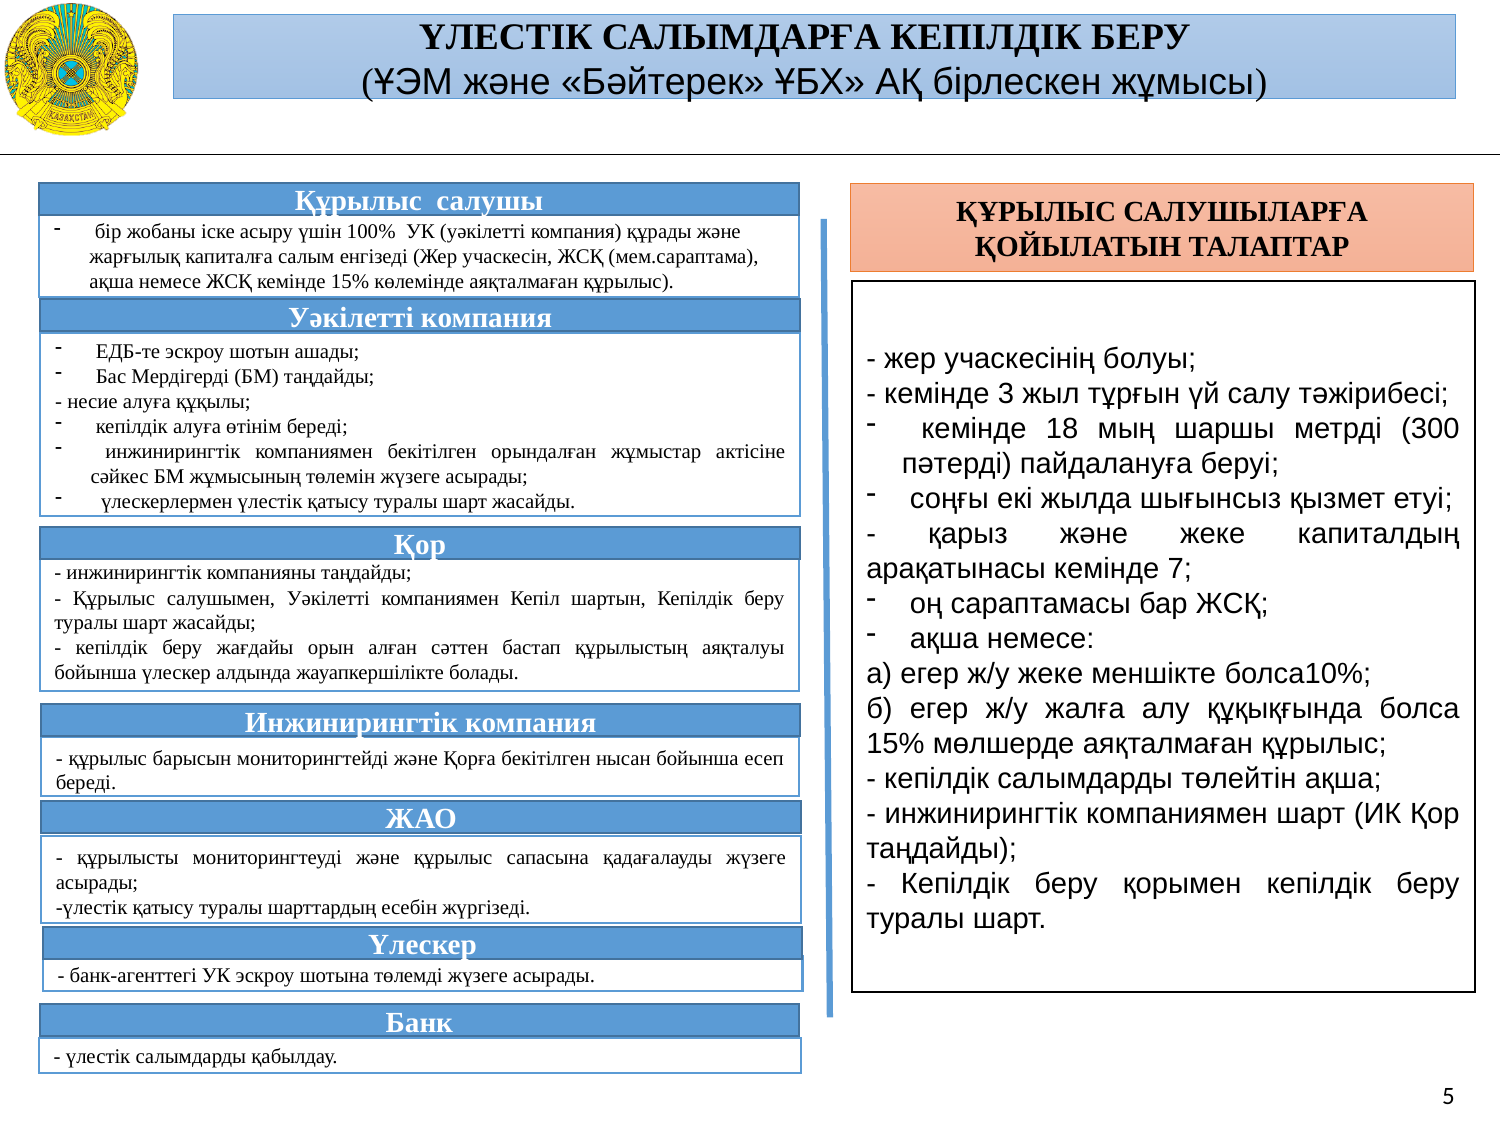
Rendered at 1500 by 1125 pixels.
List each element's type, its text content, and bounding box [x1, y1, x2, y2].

text_box ҚҰРЫЛЫС САЛУШЫЛАРҒА ҚОЙЫЛАТЫН ТАЛАПТАР [850, 183, 1474, 272]
text_box - жер учаскесінің болуы; - кемінде 3 жыл тұрғын үй салу тәжірибесі; кемінде 18 мың шаршы метрді (300 пәтерді) пайдалануға беруі; соңғы екі жылда шығынсыз қызмет етуі; - қарыз және жеке капиталдың арақатынасы кемінде 7; оң сараптамасы бар ЖСҚ; ақша немесе: а) егер ж/у жеке меншікте болса10%; б) егер ж/у жалға алу құқықғында болса 15% мөлшерде аяқталмаған құрылыс; - кепілдік салымдарды төлейтін ақша; - инжинирингтік компаниямен шарт (ИК Қор таңдайды); - Кепілдік беру қорымен кепілдік беру туралы шарт. [851, 280, 1476, 993]
text_box - инжинирингтік компанияны таңдайды; - Құрылыс салушымен, Уәкілетті компаниямен Кепіл шартын, Кепілдік беру туралы шарт жасайды; - кепілдік беру жағдайы орын алған сәттен бастап құрылыстың аяқталуы бойынша үлескер алдында жауапкершілікте болады. [39, 560, 800, 692]
text_box - үлестік салымдарды қабылдау. [38, 1037, 802, 1074]
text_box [427, 615, 1226, 622]
text_box Уәкілетті компания [39, 298, 801, 332]
text_box Инжинирингтік компания [40, 703, 801, 737]
text_box - құрылысты мониторингтеуді және құрылыс сапасына қадағалауды жүзеге асырады; -үлестік қатысу туралы шарттардың есебін жүргізеді. [40, 835, 802, 924]
text_box Қор [39, 526, 801, 560]
text_box ЕДБ-те эскроу шотын ашады; Бас Мердігерді (БМ) таңдайды; - несие алуға құқылы; кепілдік алуға өтінім береді; инжинирингтік компаниямен бекітілген орындалған жұмыстар актісіне сәйкес БМ жұмысының төлемін жүзеге асырады; үлескерлермен үлестік қатысу туралы шарт жасайды. [39, 332, 801, 517]
text_box Банк [39, 1003, 800, 1037]
text_box ЖАО [40, 800, 802, 834]
text_box Үлескер [42, 926, 803, 960]
text_box - банк-агенттегі УК эскроу шотына төлемді жүзеге асырады. [42, 955, 804, 992]
slide_number 5 [1372, 1064, 1470, 1125]
text_box - құрылыс барысын мониторингтейді және Қорға бекітілген нысан бойынша есеп береді. [40, 737, 800, 797]
text_box Құрылыс салушы [38, 182, 800, 216]
text_box ҮЛЕСТІК САЛЫМДАРҒА КЕПІЛДІК БЕРУ (ҰЭМ және «Бәйтерек» ҰБХ» АҚ бірлескен жұмысы) [173, 14, 1456, 99]
text_box бір жобаны іске асыру үшін 100% УК (уәкілетті компания) құрады және жарғылық капиталға салым енгізеді (Жер учаскесін, ЖСҚ (мем.сараптама), ақша немесе ЖСҚ кемінде 15% көлемінде аяқталмаған құрылыс). [38, 216, 800, 298]
picture [3, 3, 139, 136]
